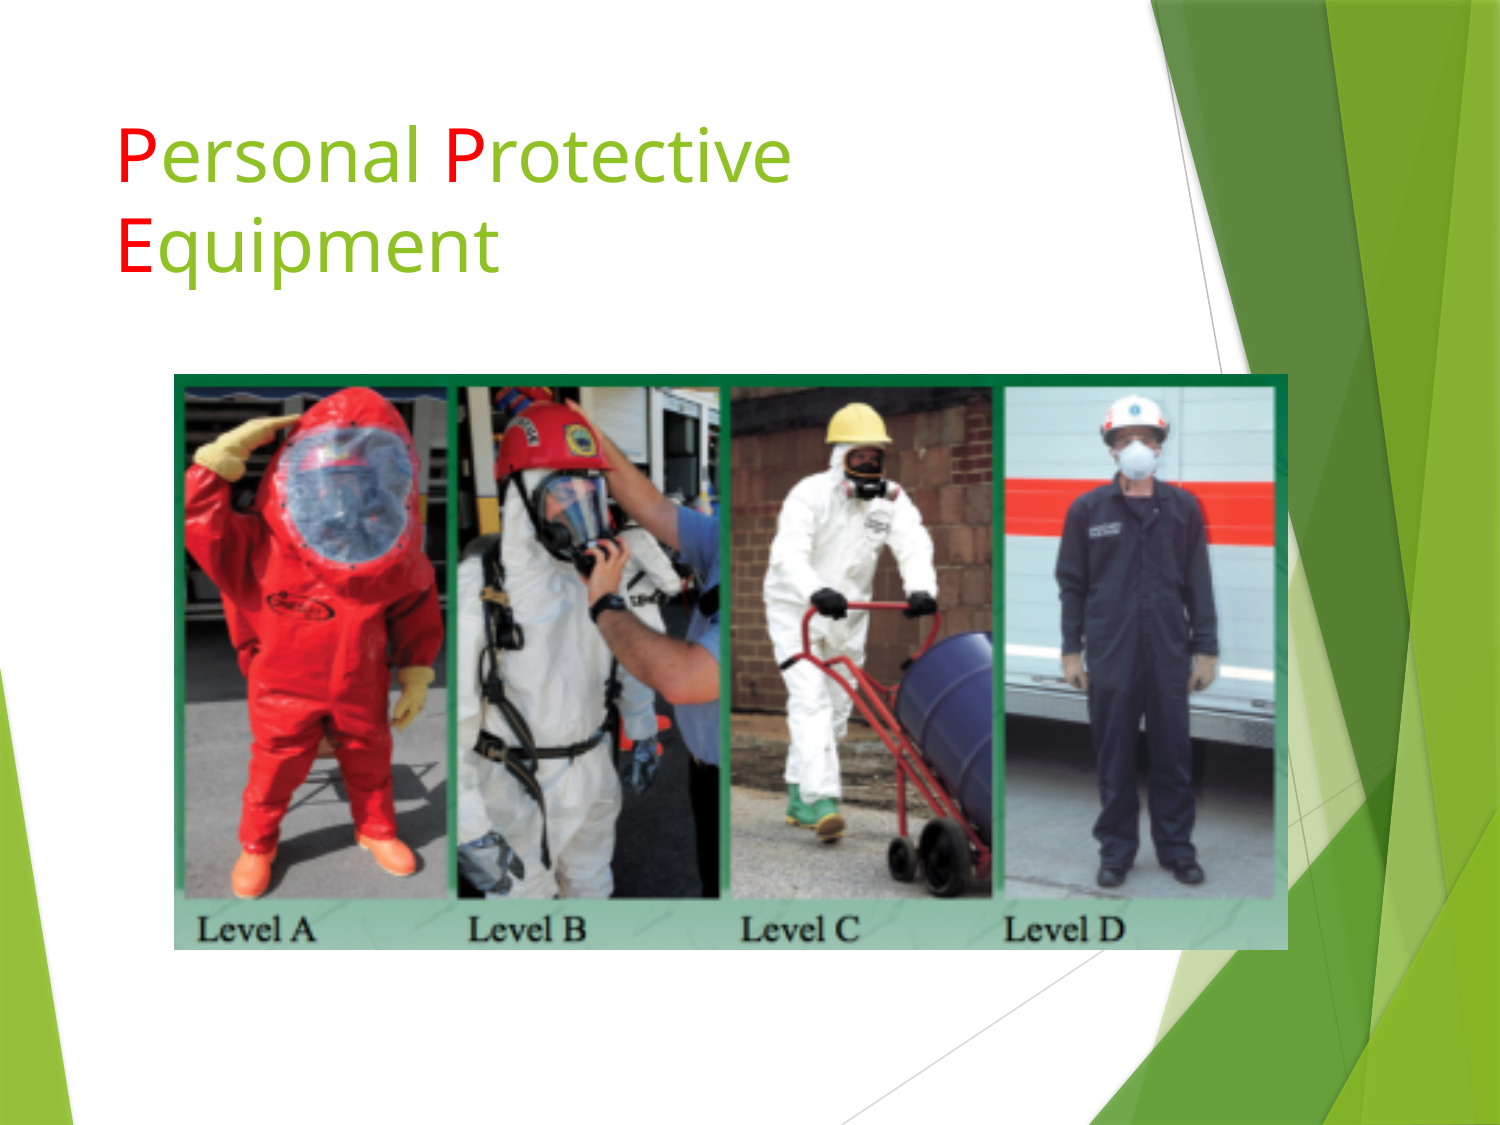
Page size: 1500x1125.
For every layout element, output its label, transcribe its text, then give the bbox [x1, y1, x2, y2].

title Personal Protective Equipment [99, 99, 1142, 317]
picture [174, 374, 1288, 951]
